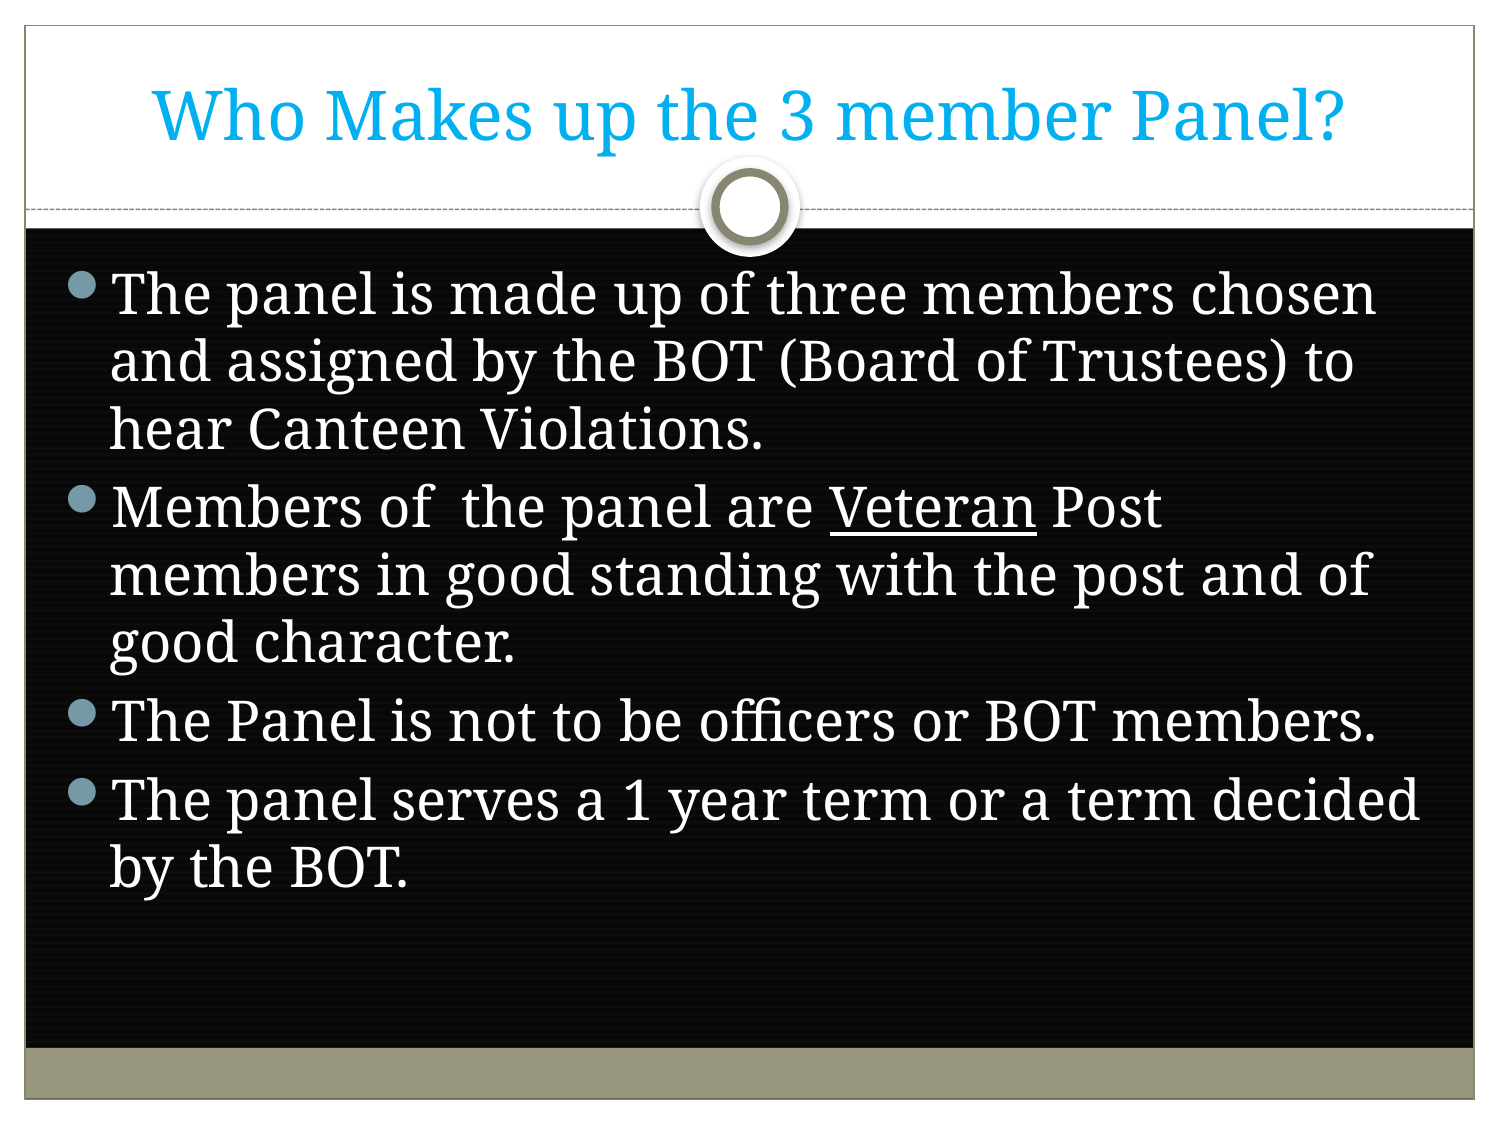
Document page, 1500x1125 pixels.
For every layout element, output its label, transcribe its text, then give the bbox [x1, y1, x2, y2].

list The panel is made up of three members chosen and assigned by the BOT (Board of Trustees) to hear Canteen Violations. Members of the panel are Veteran Post members in good standing with the post and of good character. The Panel is not to be officers or BOT members. The panel serves a 1 year term or a term decided by the BOT. [49, 250, 1445, 1001]
title Who Makes up the 3 member Panel? [49, 37, 1450, 162]
